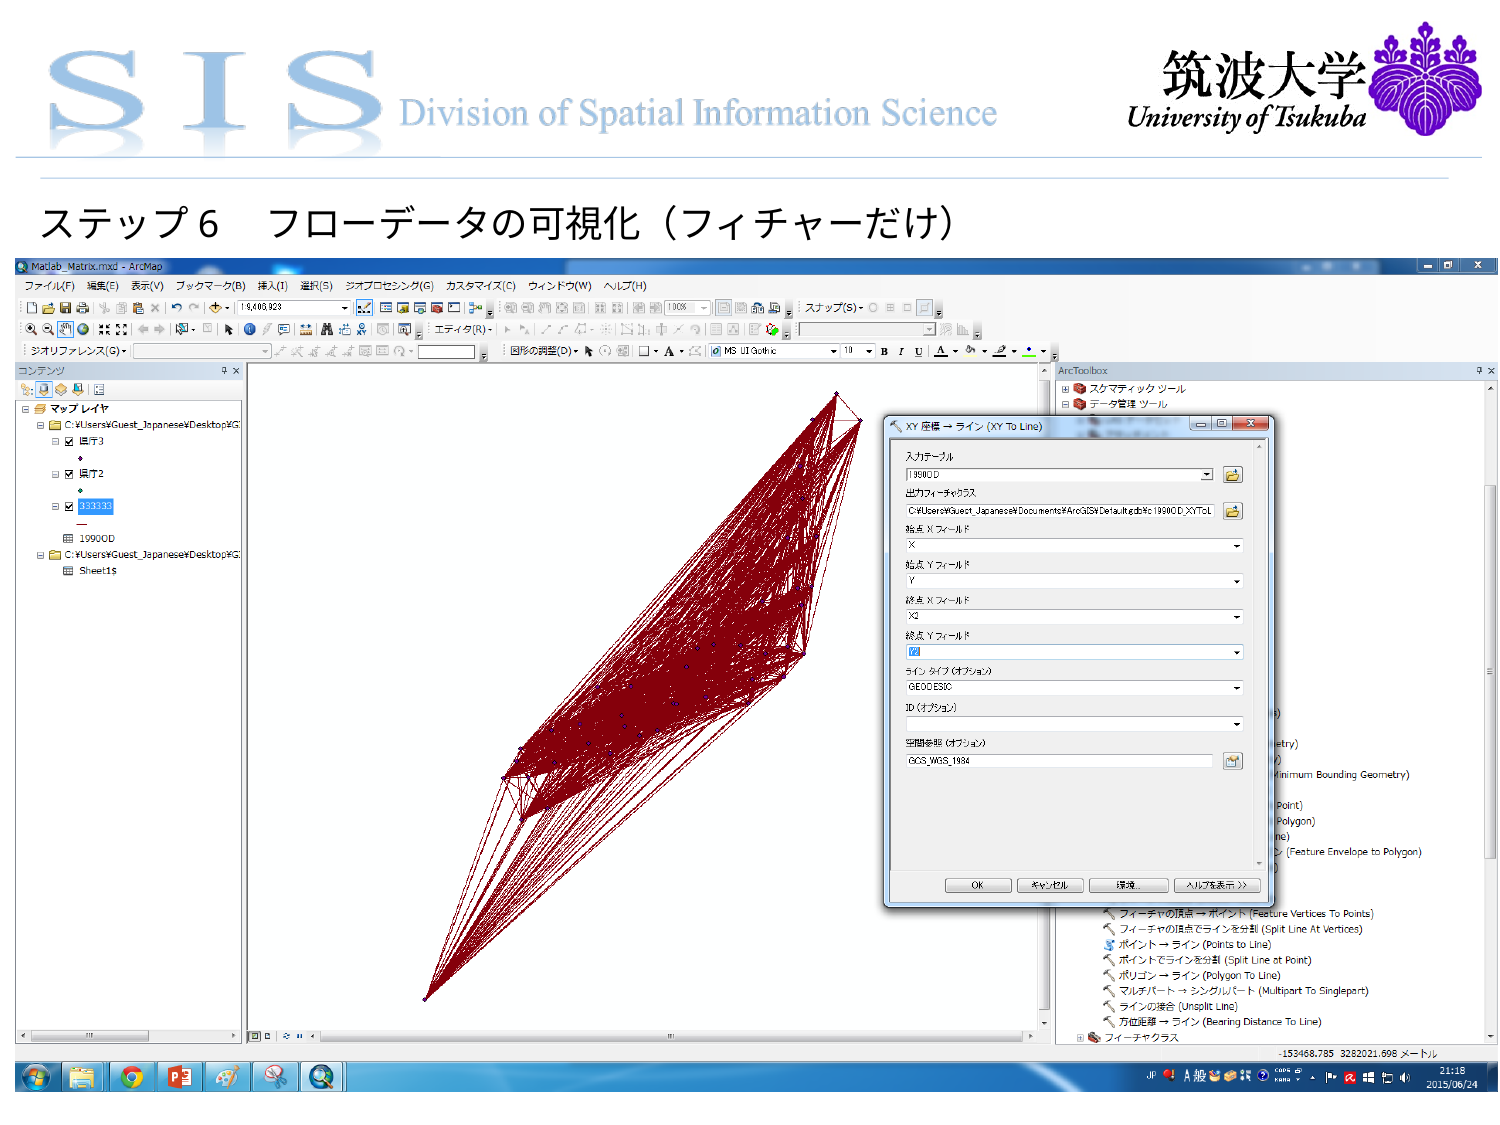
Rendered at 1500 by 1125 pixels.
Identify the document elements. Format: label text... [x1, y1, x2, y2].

picture [0, 0, 1498, 1092]
picture [1126, 21, 1482, 136]
text_box ステップ6 フローデータの可視化（フィチャーだけ） [561, 192, 1500, 253]
